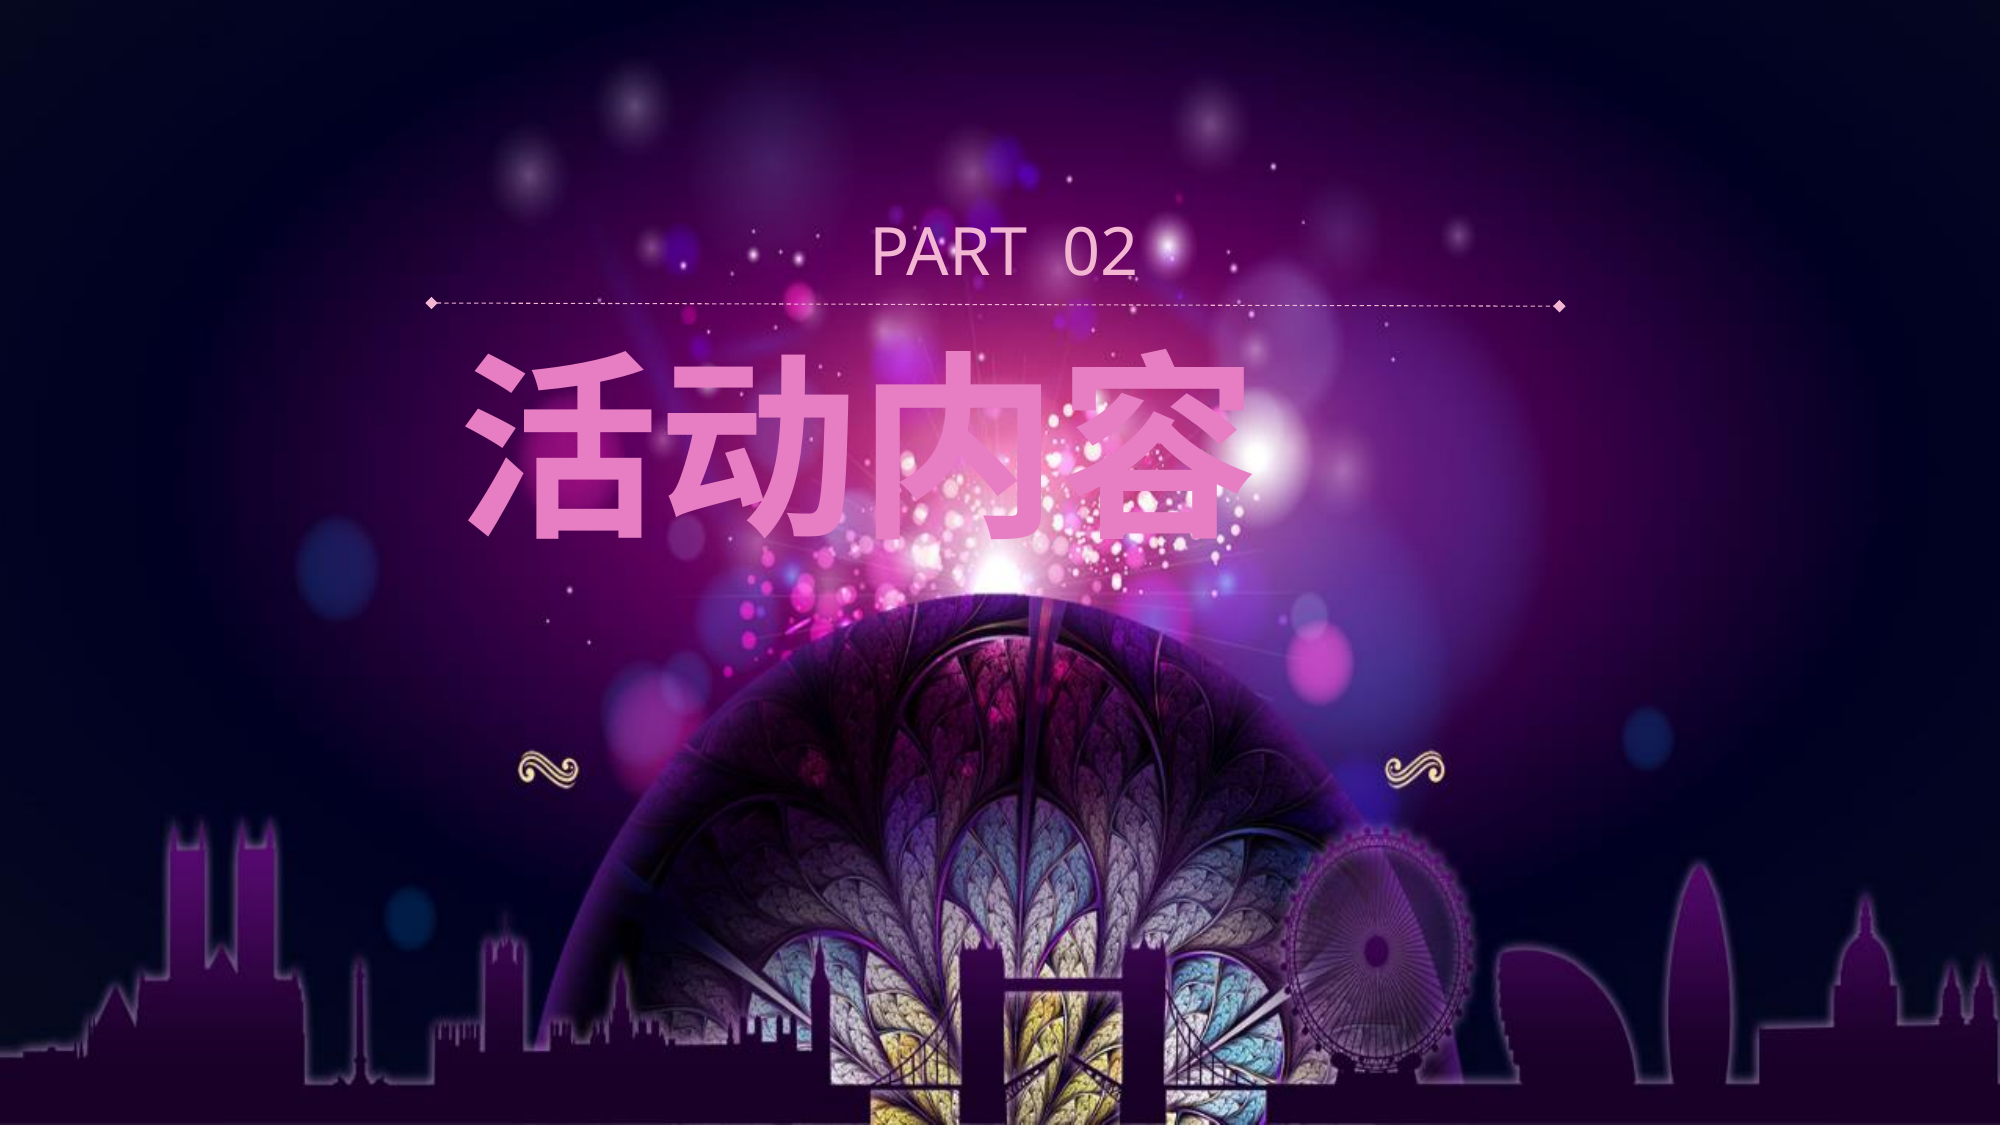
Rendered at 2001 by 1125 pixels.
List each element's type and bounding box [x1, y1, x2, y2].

picture [0, 0, 2000, 1125]
text_box [431, 302, 1560, 307]
